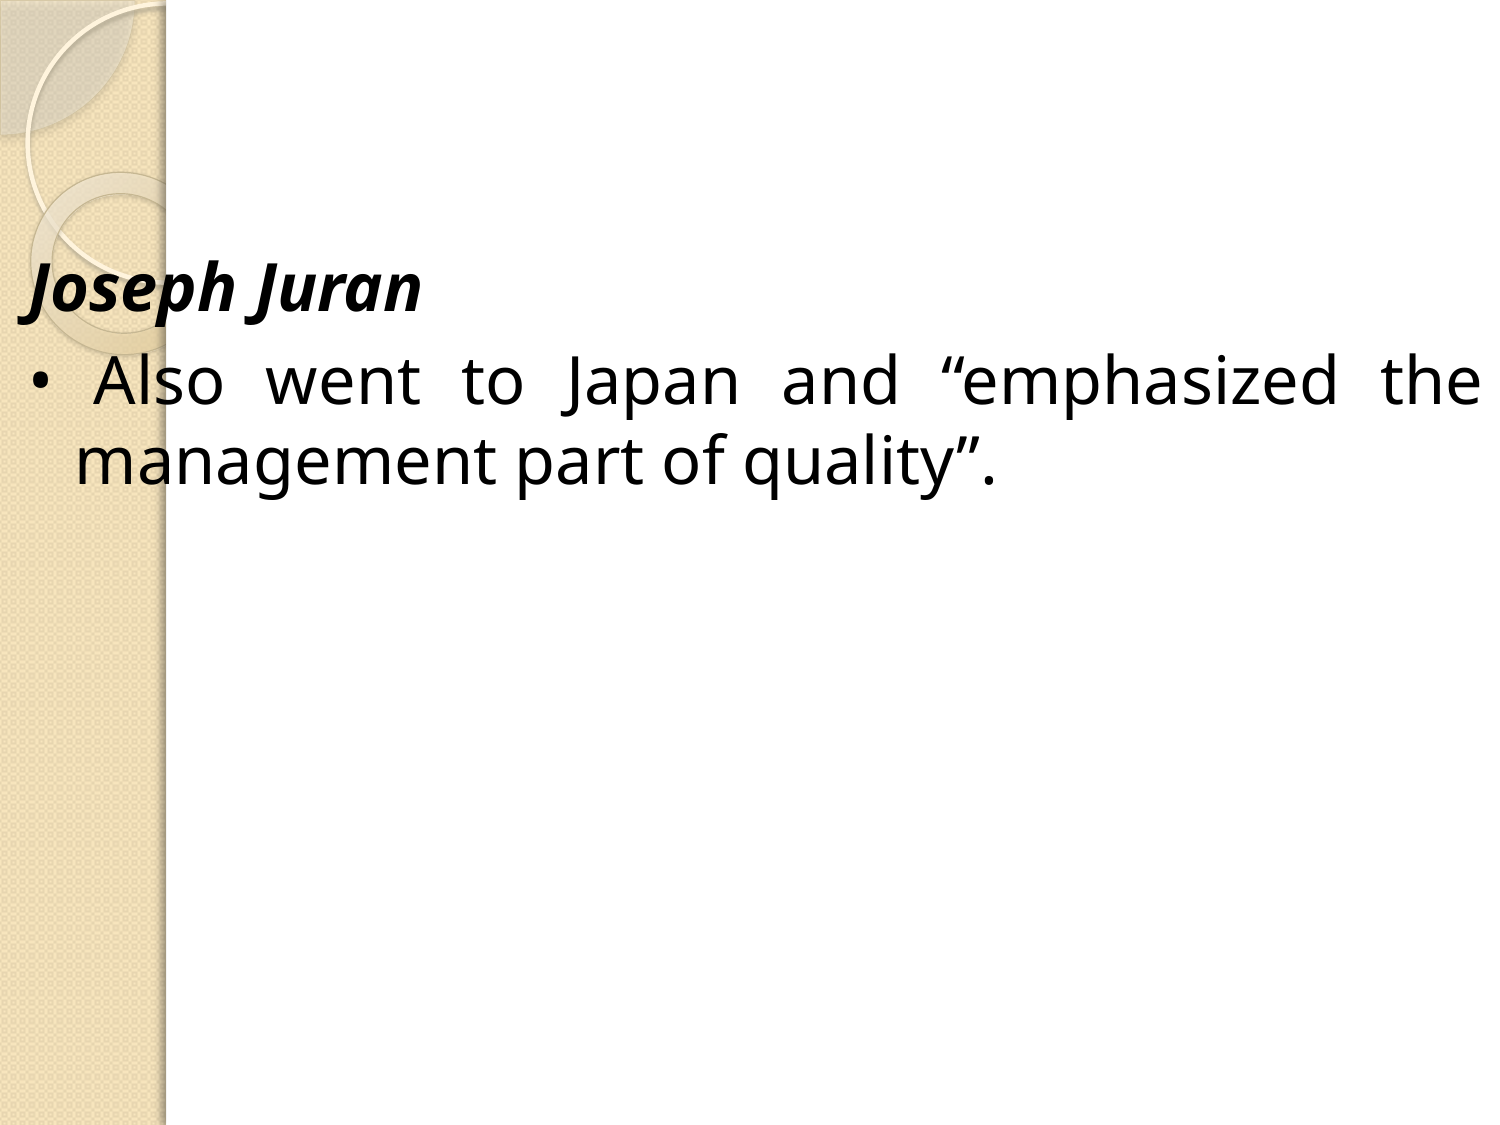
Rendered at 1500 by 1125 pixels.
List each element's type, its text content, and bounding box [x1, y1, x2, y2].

list Joseph Juran • Also went to Japan and “emphasized the management part of quality”. [0, 237, 1500, 1125]
